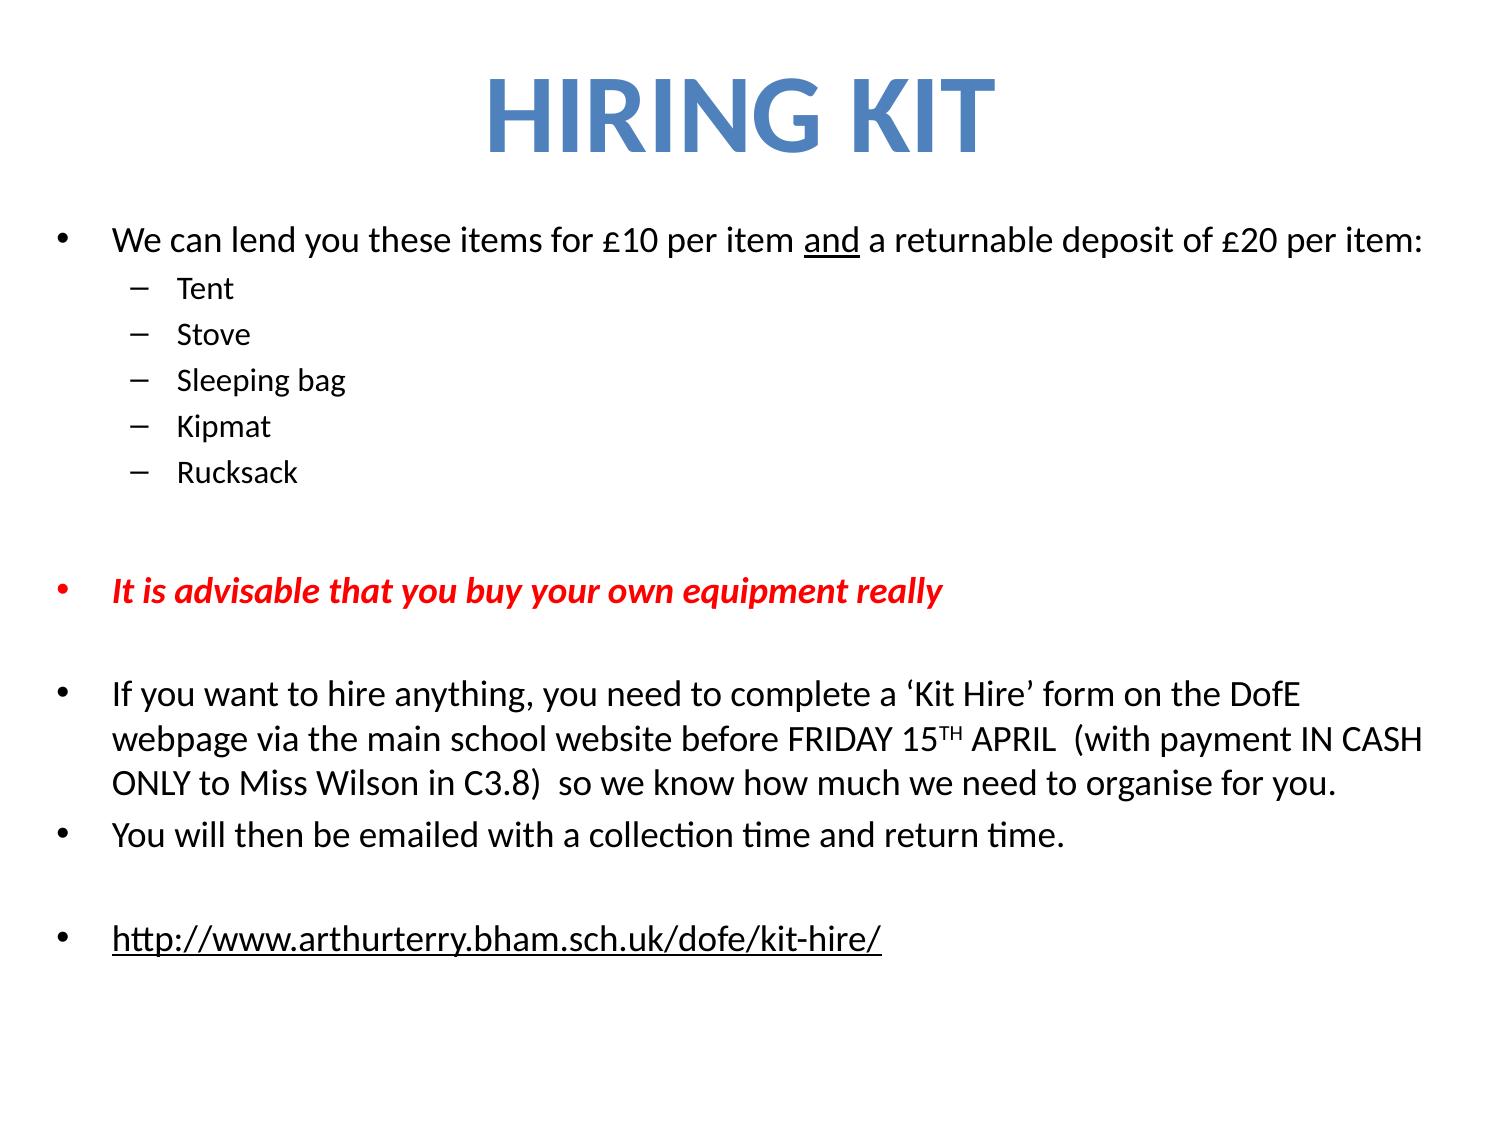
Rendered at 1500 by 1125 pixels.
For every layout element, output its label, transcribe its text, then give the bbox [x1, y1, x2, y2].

list We can lend you these items for £10 per item and a returnable deposit of £20 per item: Tent Stove Sleeping bag Kipmat Rucksack It is advisable that you buy your own equipment really If you want to hire anything, you need to complete a ‘Kit Hire’ form on the DofE webpage via the main school website before FRIDAY 15TH APRIL (with payment IN CASH ONLY to Miss Wilson in C3.8) so we know how much we need to organise for you. You will then be emailed with a collection time and return time. http://www.arthurterry.bham.sch.uk/dofe/kit-hire/ [41, 208, 1447, 1059]
text_box Hiring Kit [469, 32, 1038, 183]
